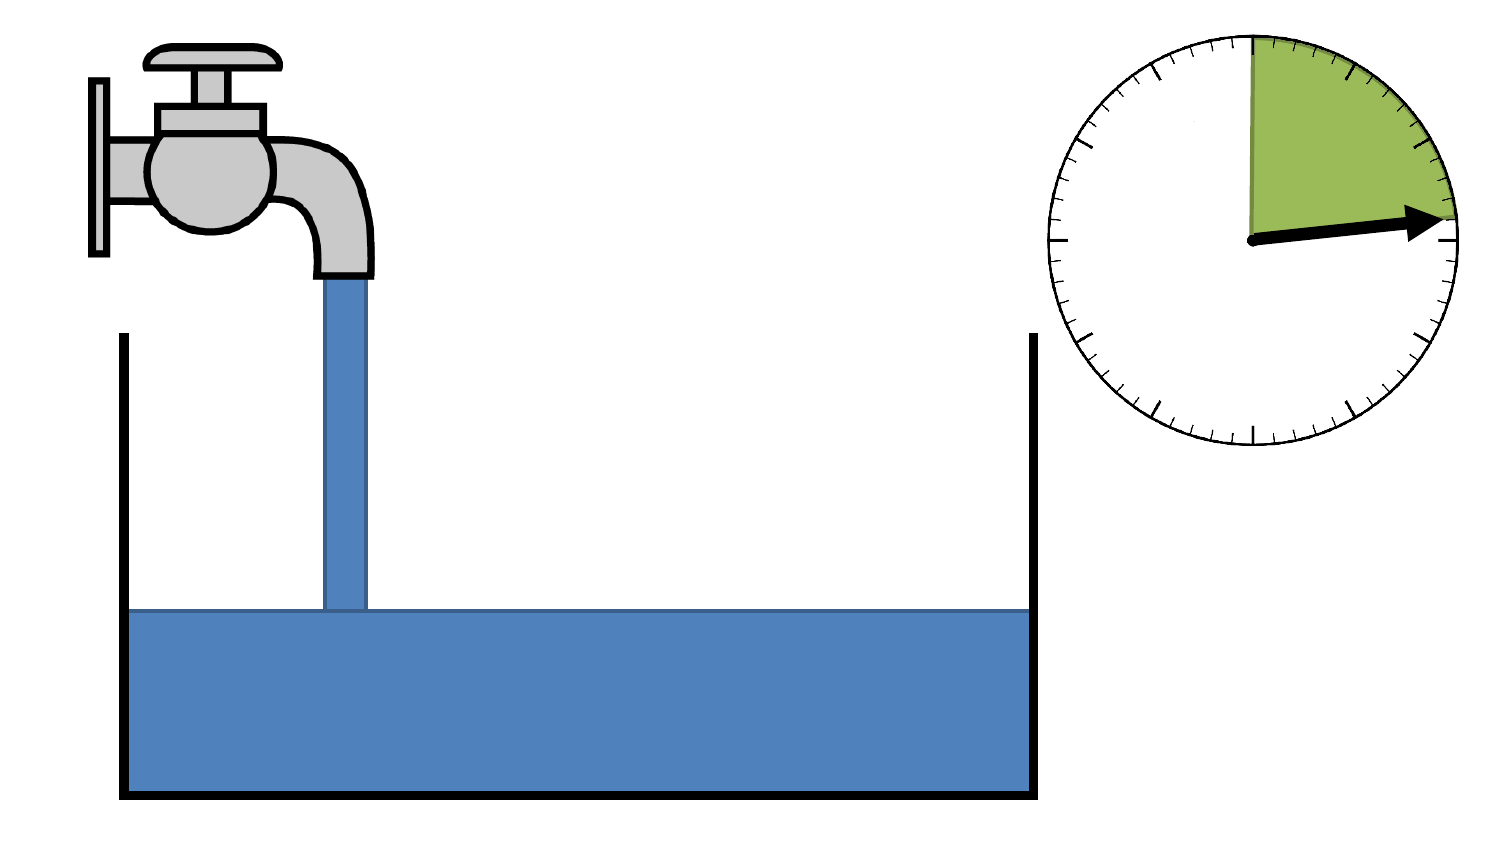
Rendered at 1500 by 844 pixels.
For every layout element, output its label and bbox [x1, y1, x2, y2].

text_box [123, 332, 1034, 800]
text_box [1254, 219, 1444, 240]
text_box [323, 290, 368, 331]
picture [88, 43, 376, 281]
picture [1045, 31, 1465, 446]
